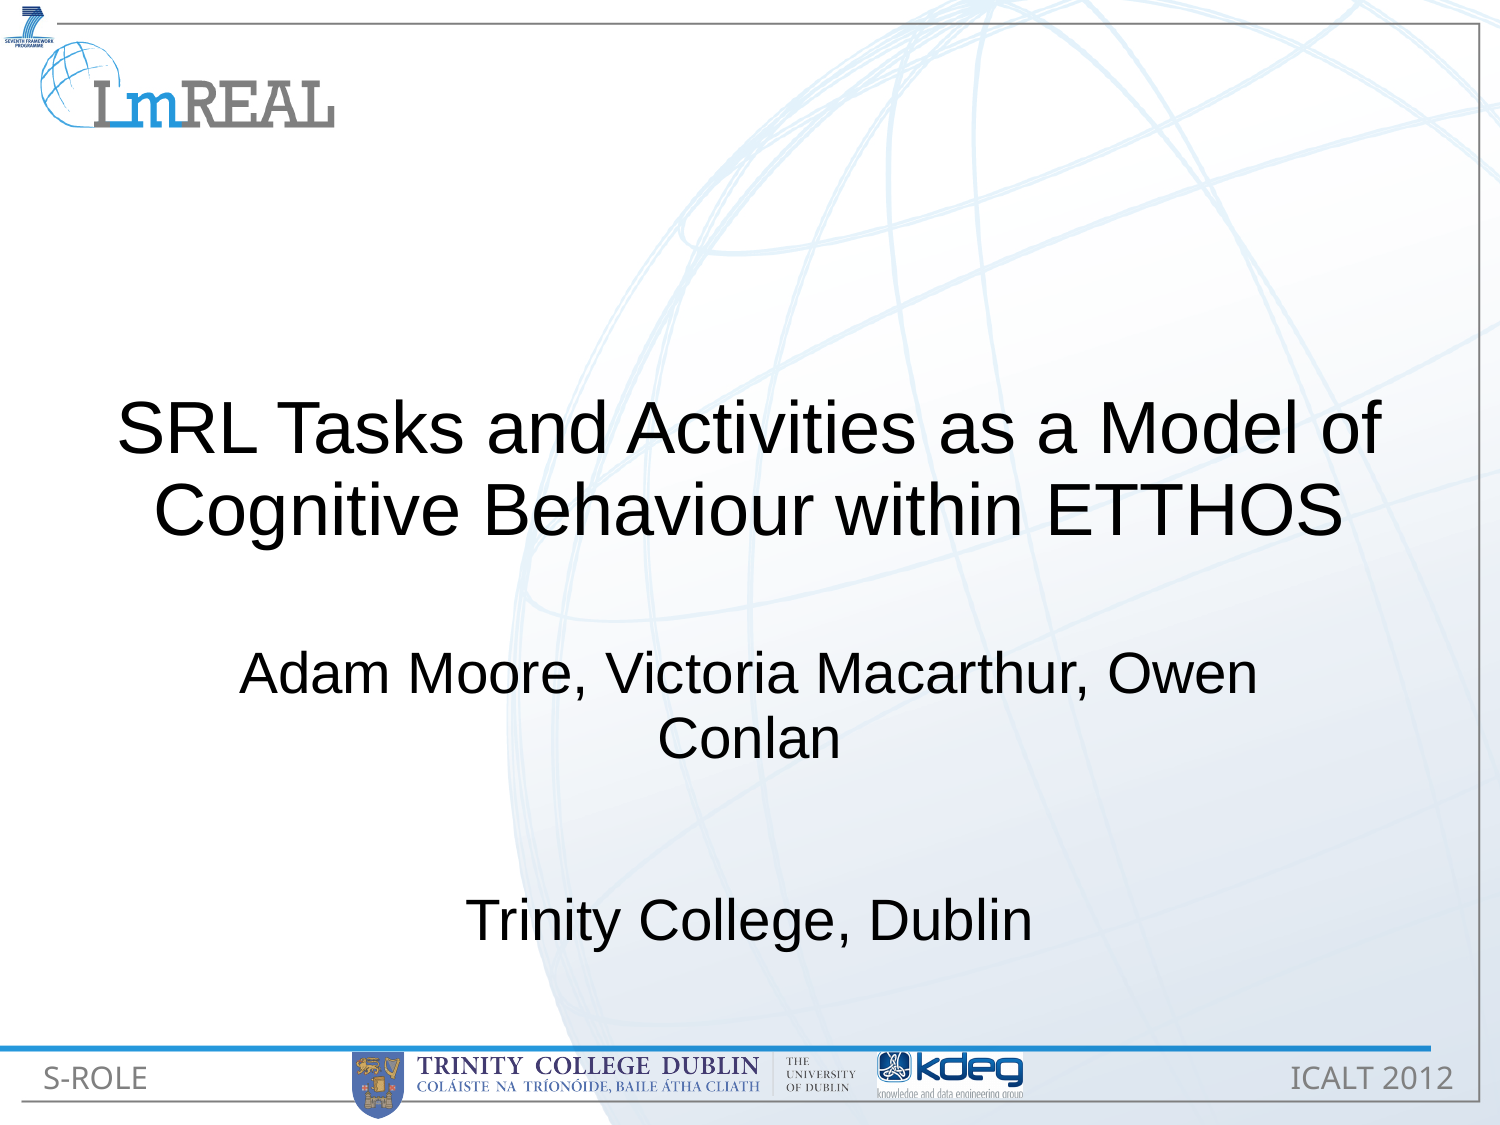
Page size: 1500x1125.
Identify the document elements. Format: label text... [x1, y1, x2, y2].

subtitle Adam Moore, Victoria Macarthur, Owen Conlan Trinity College, Dublin [224, 637, 1276, 925]
picture [0, 0, 1500, 1125]
title SRL Tasks and Activities as a Model of Cognitive Behaviour within ETTHOS [112, 349, 1388, 591]
